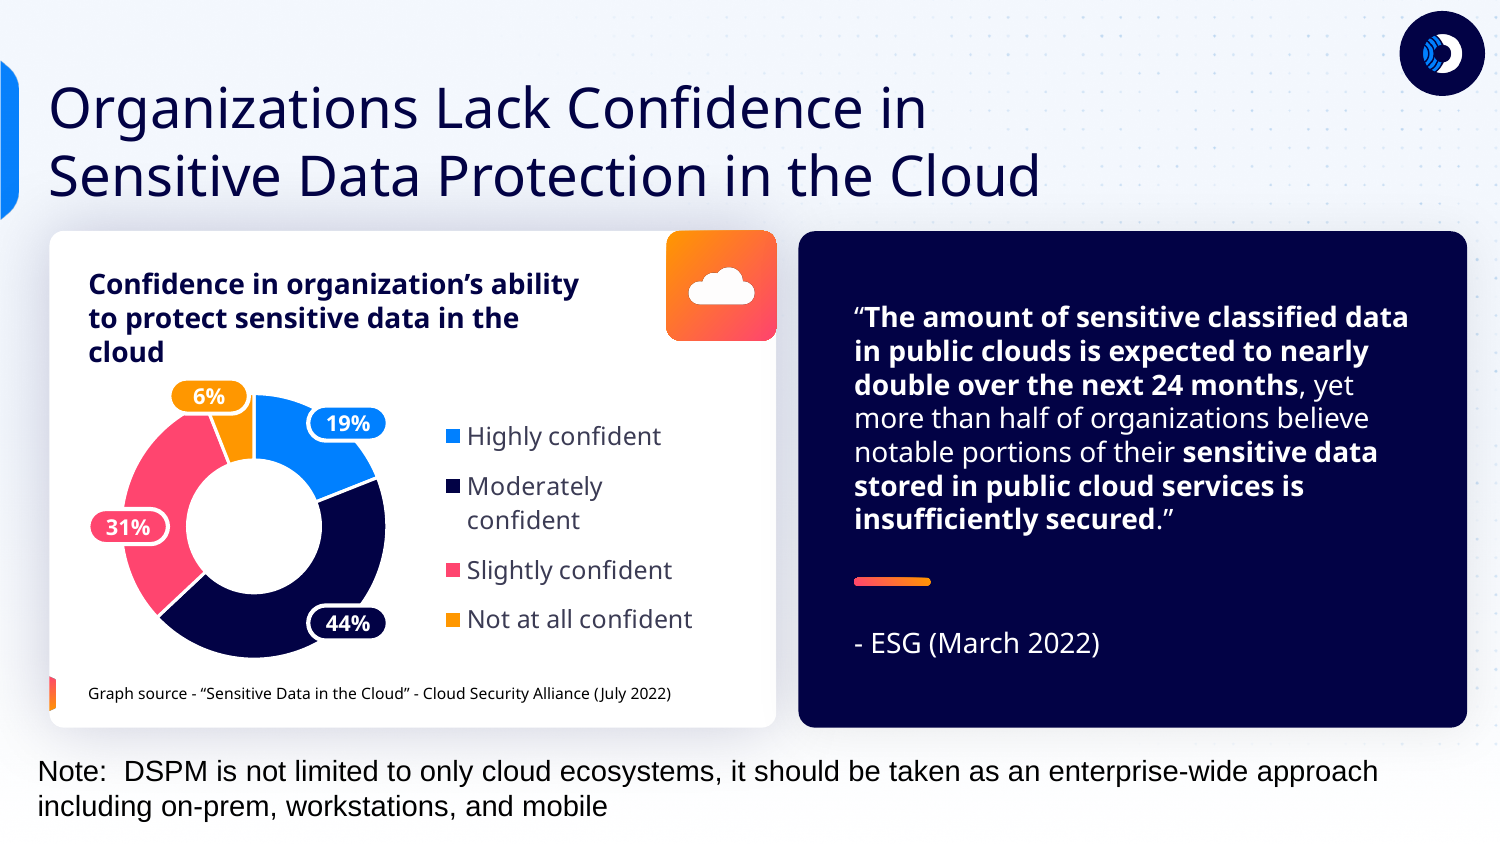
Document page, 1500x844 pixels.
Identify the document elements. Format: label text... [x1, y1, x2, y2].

list Organizations Lack Confidence in Sensitive Data Protection in the Cloud [37, 59, 1177, 222]
picture [0, 0, 1500, 844]
text_box Note: DSPM is not limited to only cloud ecosystems, it should be taken as an enterprise-wide approach including on-prem, workstations, and mobile [22, 744, 1500, 830]
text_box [798, 230, 1468, 728]
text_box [88, 260, 751, 704]
text_box [666, 230, 777, 341]
text_box [49, 230, 777, 728]
